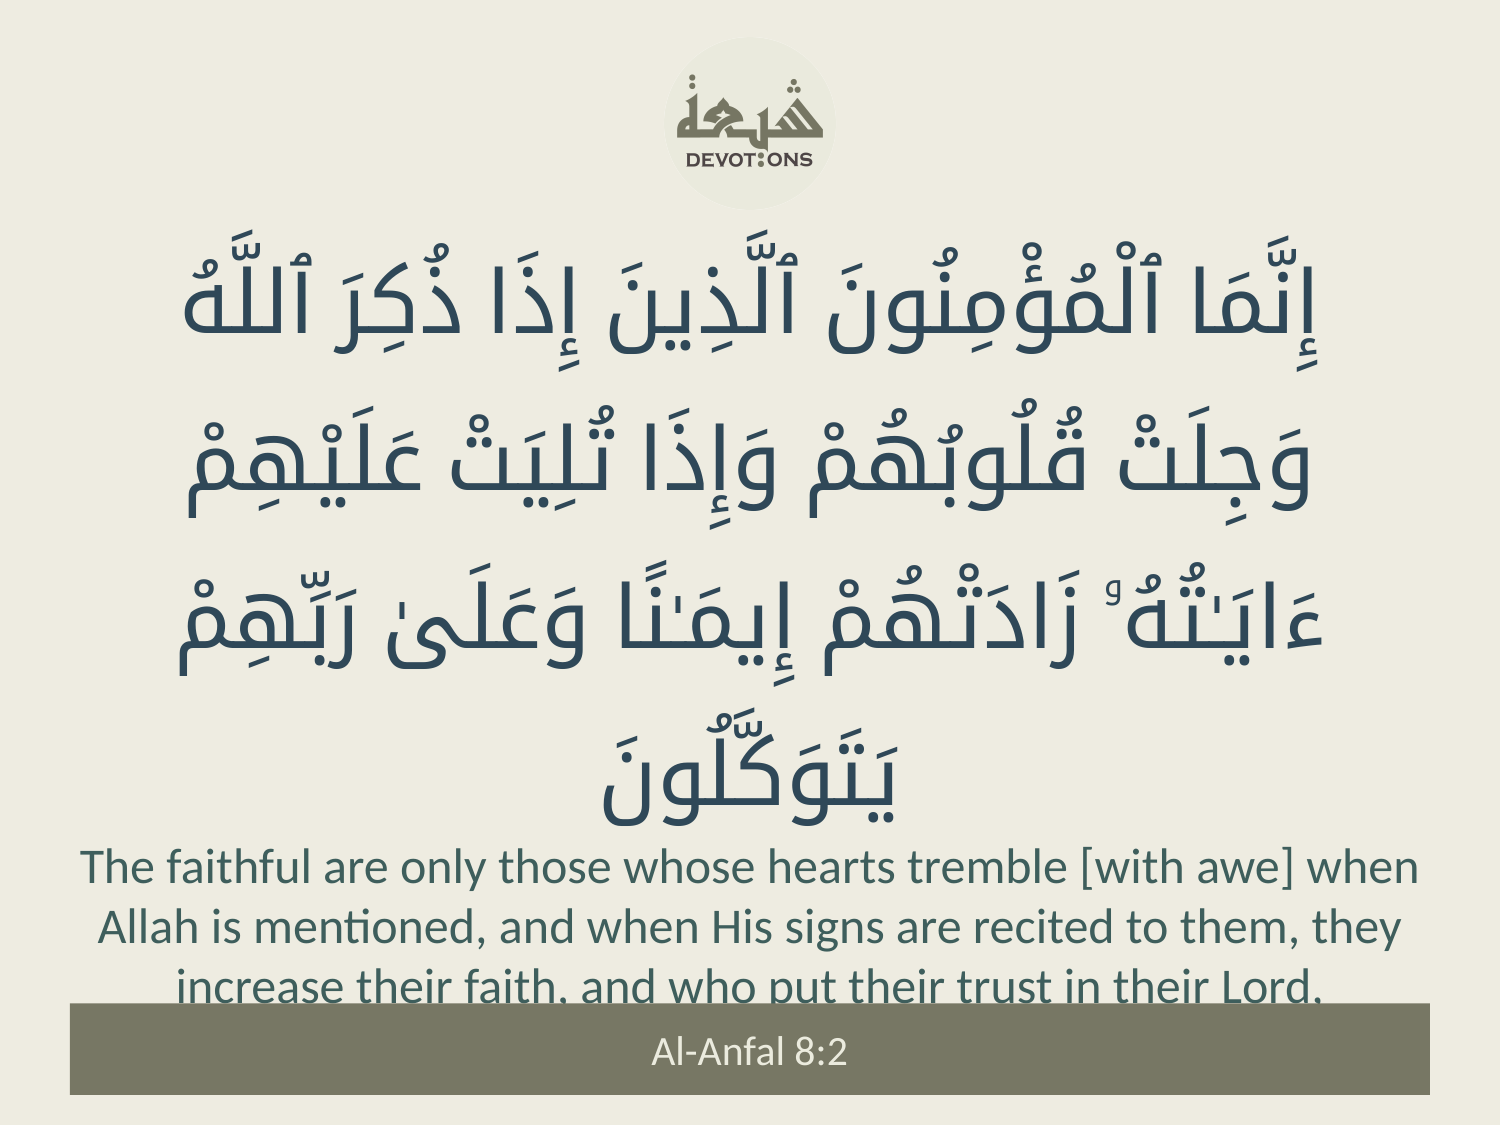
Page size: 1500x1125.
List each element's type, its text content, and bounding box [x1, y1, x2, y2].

picture [656, 29, 844, 203]
list Al-Anfal 8:2 [69, 1003, 1430, 1095]
list إِنَّمَا ٱلْمُؤْمِنُونَ ٱلَّذِينَ إِذَا ذُكِرَ ٱللَّهُ وَجِلَتْ قُلُوبُهُمْ وَإِذَا تُلِيَتْ عَلَيْهِمْ ءَايَـٰتُهُۥ زَادَتْهُمْ إِيمَـٰنًا وَعَلَىٰ رَبِّهِمْ يَتَوَكَّلُونَ The faithful are only those whose hearts tremble [with awe] when Allah is mentioned, and when His signs are recited to them, they increase their faith, and who put their trust in their Lord, [69, 203, 1430, 1003]
